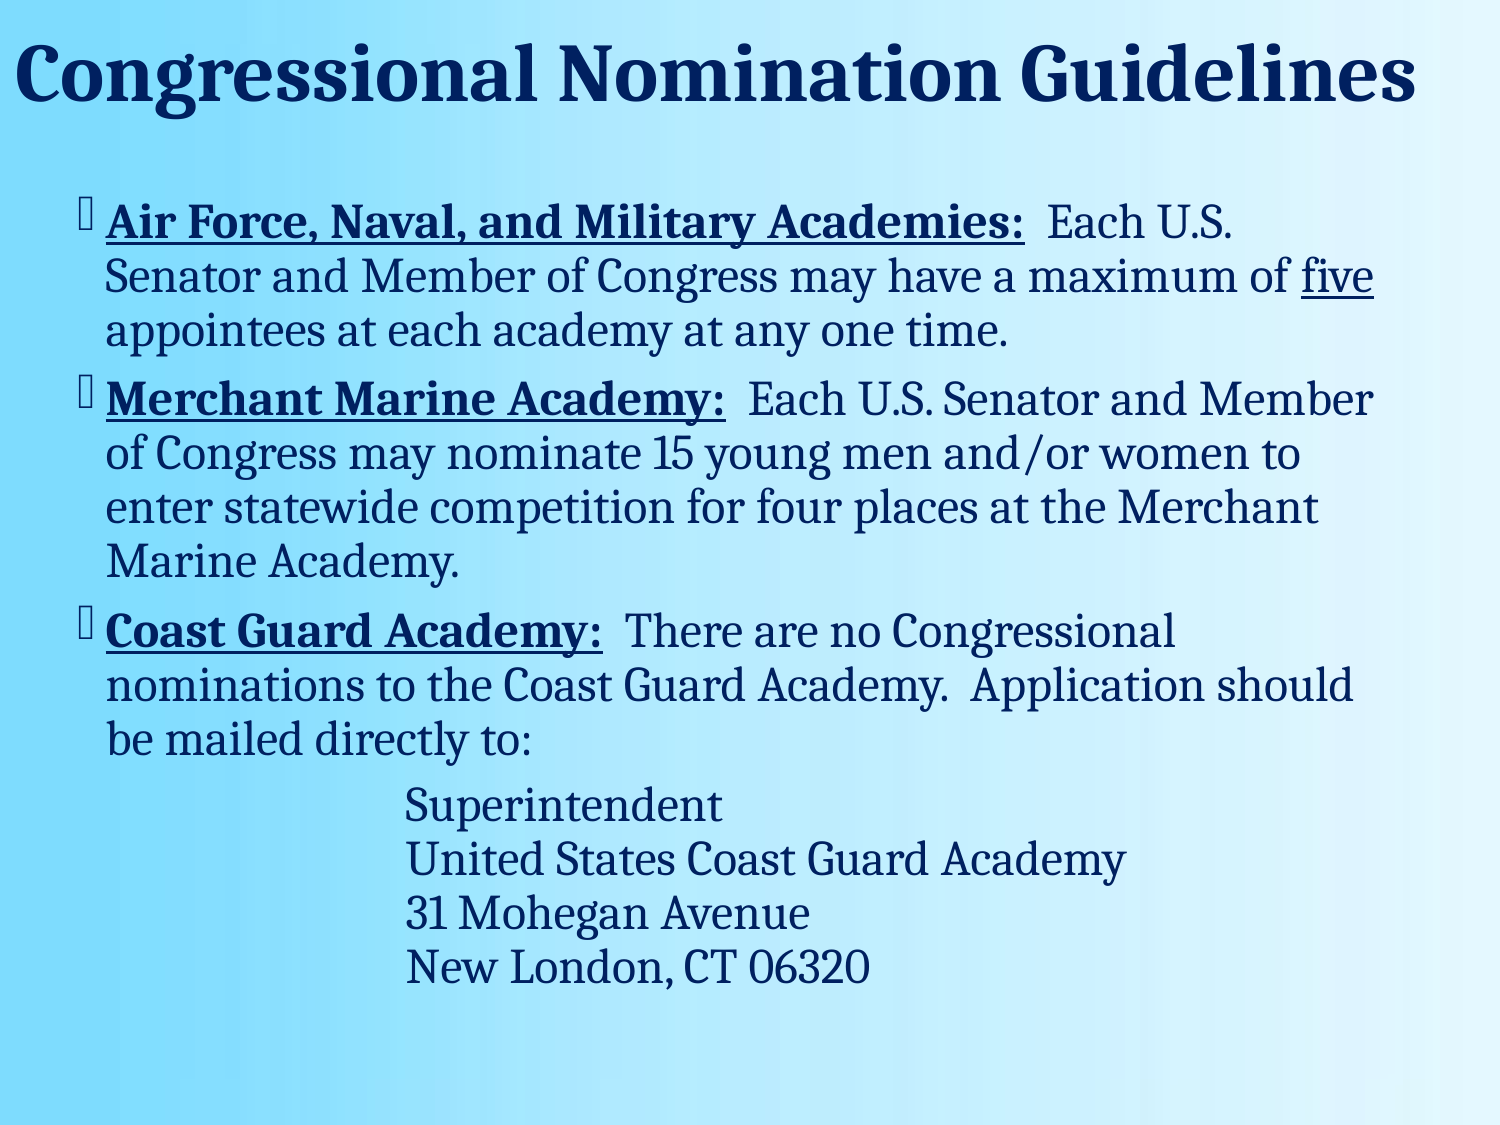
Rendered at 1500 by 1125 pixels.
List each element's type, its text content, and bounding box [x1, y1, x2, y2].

title Congressional Nomination Guidelines [0, 0, 1500, 150]
list Air Force, Naval, and Military Academies: Each U.S. Senator and Member of Congress may have a maximum of five appointees at each academy at any one time. Merchant Marine Academy: Each U.S. Senator and Member of Congress may nominate 15 young men and/or women to enter statewide competition for four places at the Merchant Marine Academy. Coast Guard Academy: There are no Congressional nominations to the Coast Guard Academy. Application should be mailed directly to: Superintendent United States Coast Guard Academy 31 Mohegan Avenue New London, CT 06320 [62, 187, 1413, 1100]
picture [0, 150, 1500, 1125]
